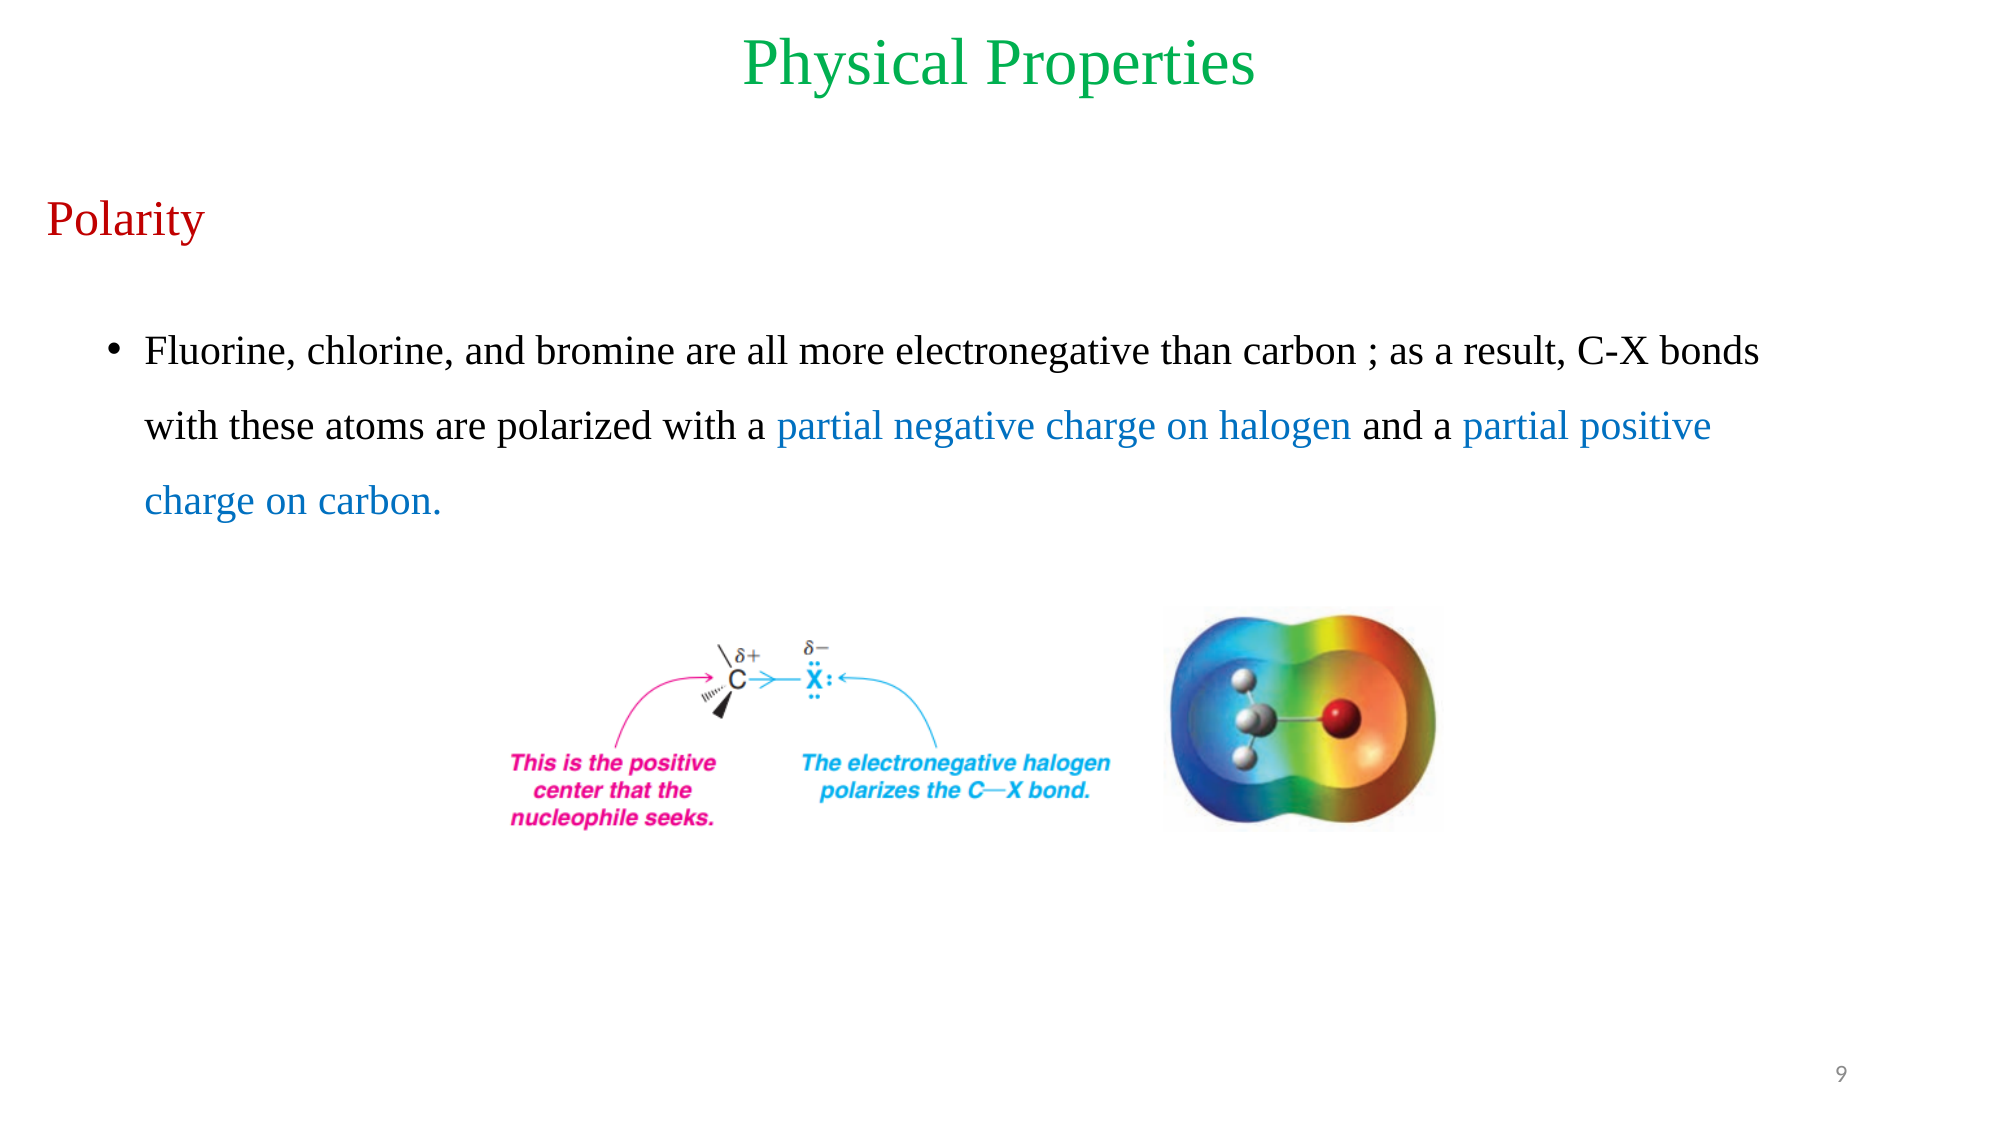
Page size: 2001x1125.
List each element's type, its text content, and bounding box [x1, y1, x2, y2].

list Fluorine, chlorine, and bromine are all more electronegative than carbon ; as a result, C-X bonds with these atoms are polarized with a partial negative charge on halogen and a partial positive charge on carbon. [91, 290, 1827, 536]
text_box Polarity [31, 148, 221, 253]
slide_number 9 [1412, 1042, 1863, 1103]
picture [497, 604, 1453, 845]
title Physical Properties [137, 0, 1863, 126]
